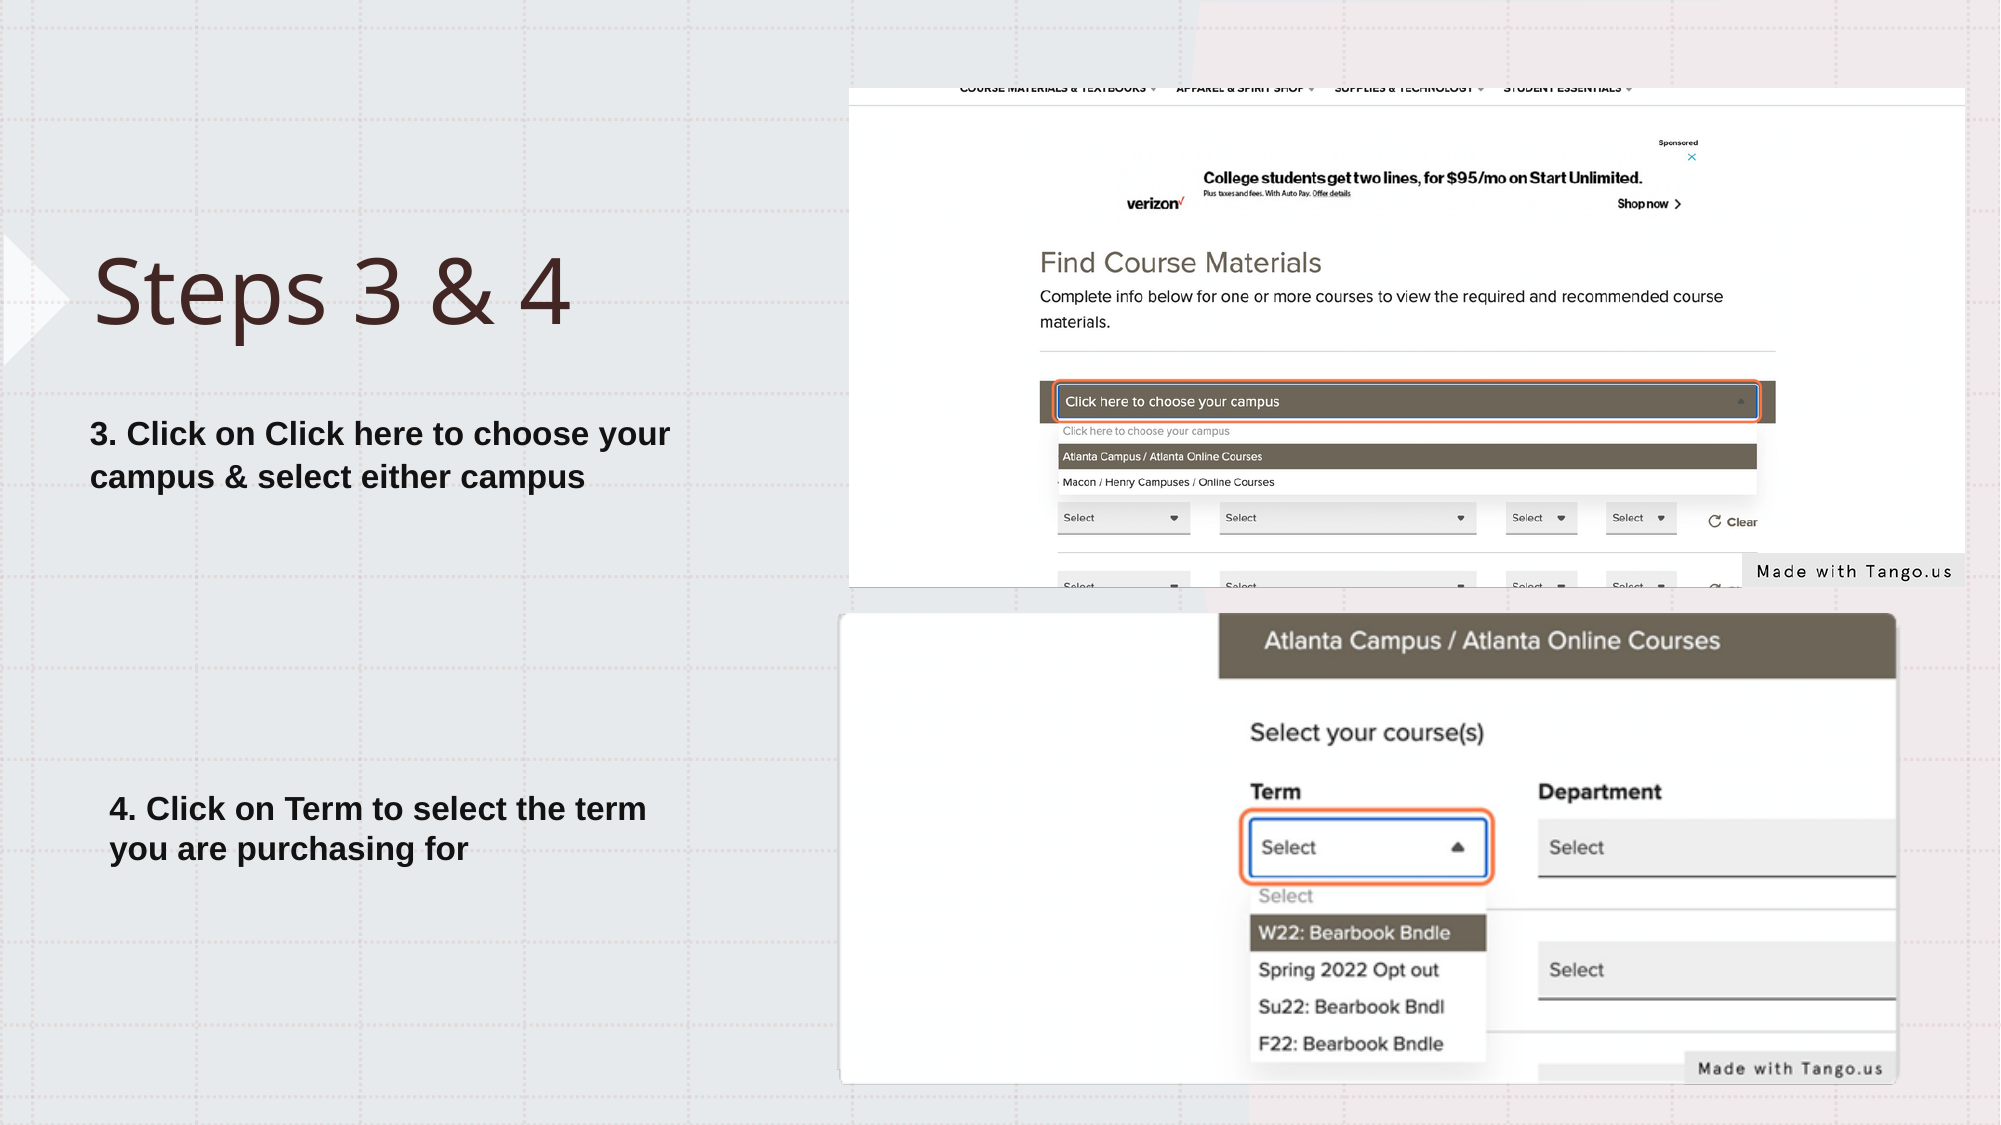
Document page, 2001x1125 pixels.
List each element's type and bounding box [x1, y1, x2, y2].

picture [837, 613, 1903, 1088]
text_box [0, 0, 2000, 1125]
picture [849, 88, 1965, 588]
